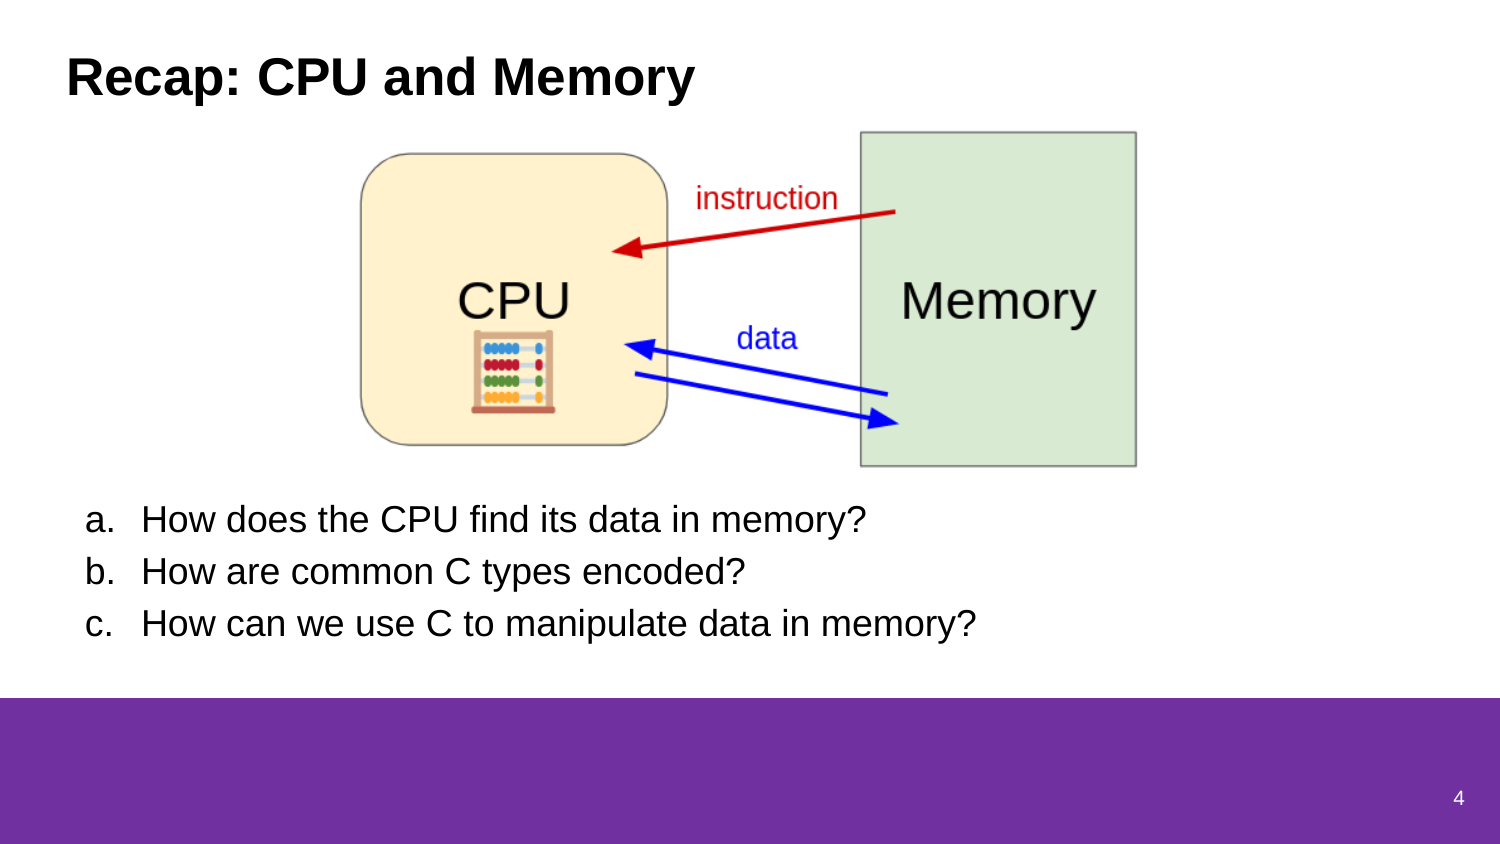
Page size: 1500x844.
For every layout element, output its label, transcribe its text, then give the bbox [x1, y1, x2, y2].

title Recap: CPU and Memory [51, 27, 1449, 122]
slide_number 4 [1389, 764, 1480, 830]
picture [0, 0, 1500, 698]
list How does the CPU find its data in memory? How are common C types encoded? How can we use C to manipulate data in memory? [51, 473, 1449, 699]
